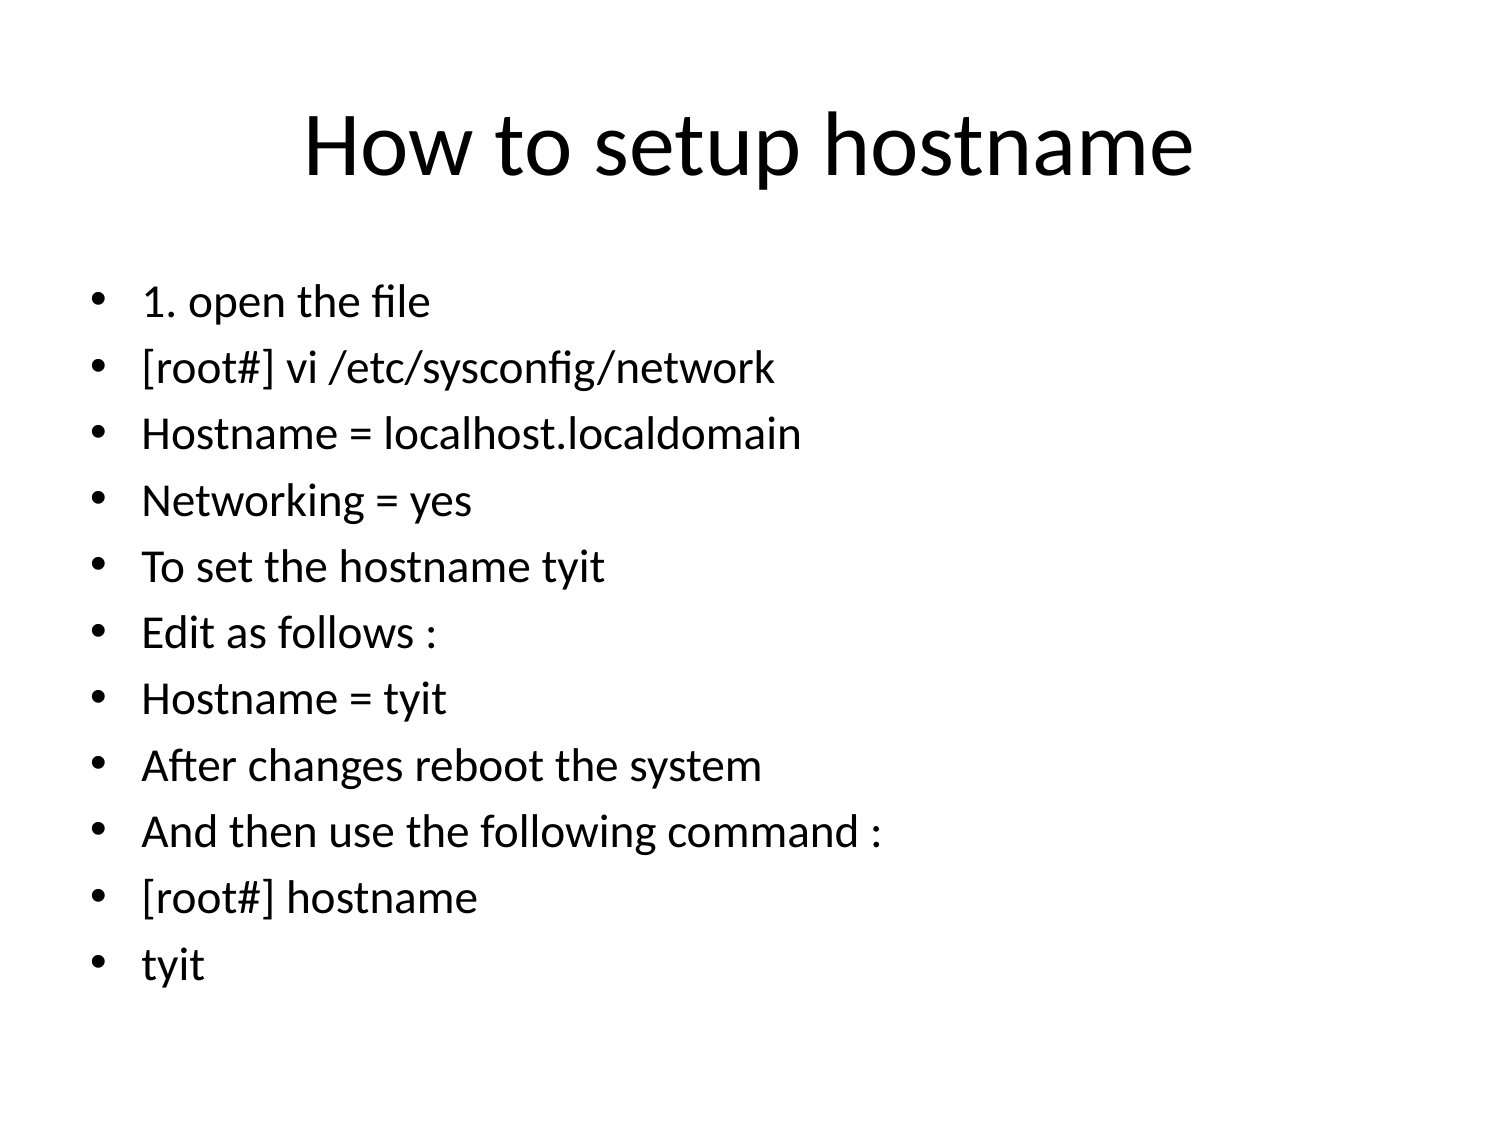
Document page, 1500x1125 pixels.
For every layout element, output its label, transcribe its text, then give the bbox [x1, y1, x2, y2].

title How to setup hostname [75, 45, 1425, 233]
list 1. open the file [root#] vi /etc/sysconfig/network Hostname = localhost.localdomain Networking = yes To set the hostname tyit Edit as follows : Hostname = tyit After changes reboot the system And then use the following command : [root#] hostname tyit [75, 262, 1425, 1005]
